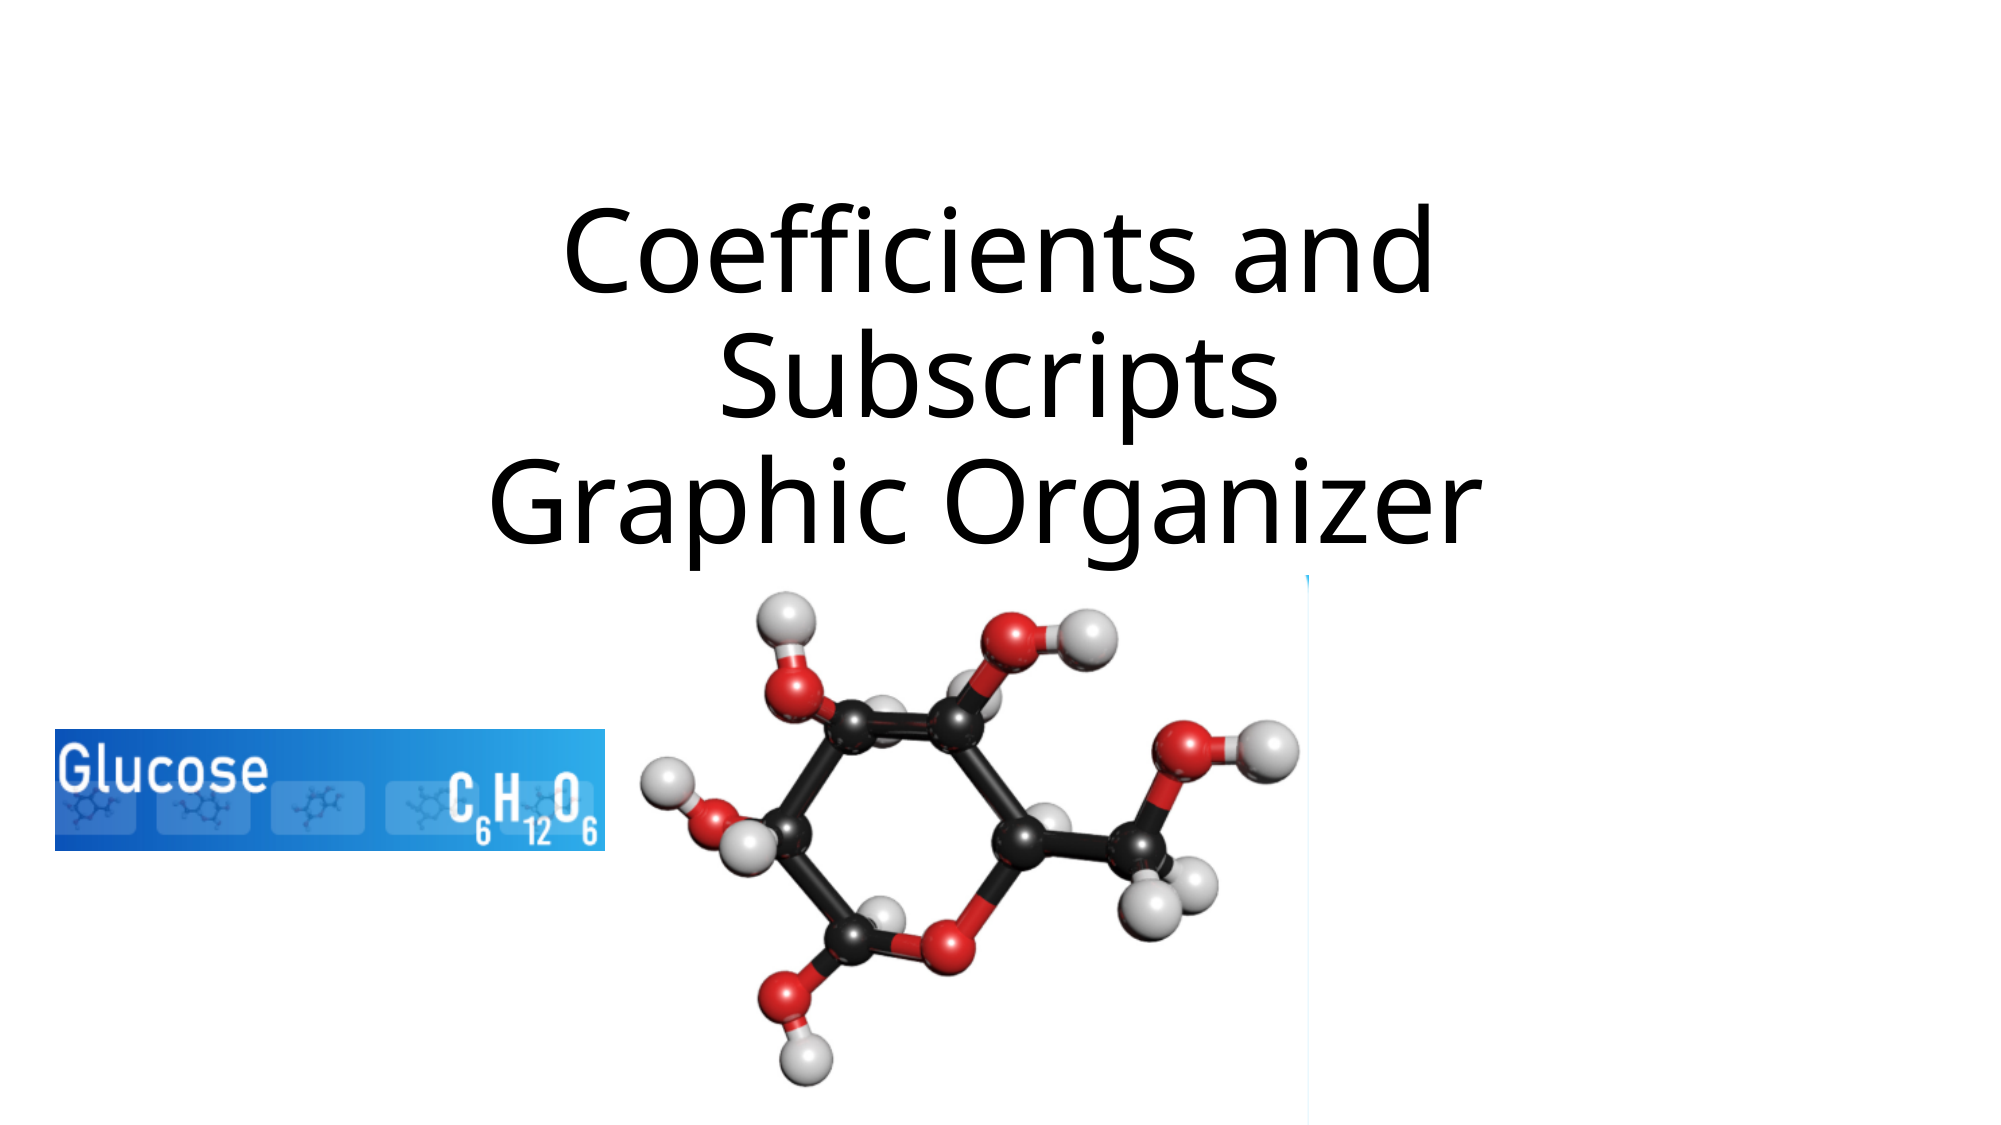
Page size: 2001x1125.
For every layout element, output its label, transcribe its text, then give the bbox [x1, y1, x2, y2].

picture [55, 729, 605, 851]
picture [634, 575, 1309, 1125]
title Coefficients and Subscripts Graphic Organizer [249, 184, 1750, 576]
